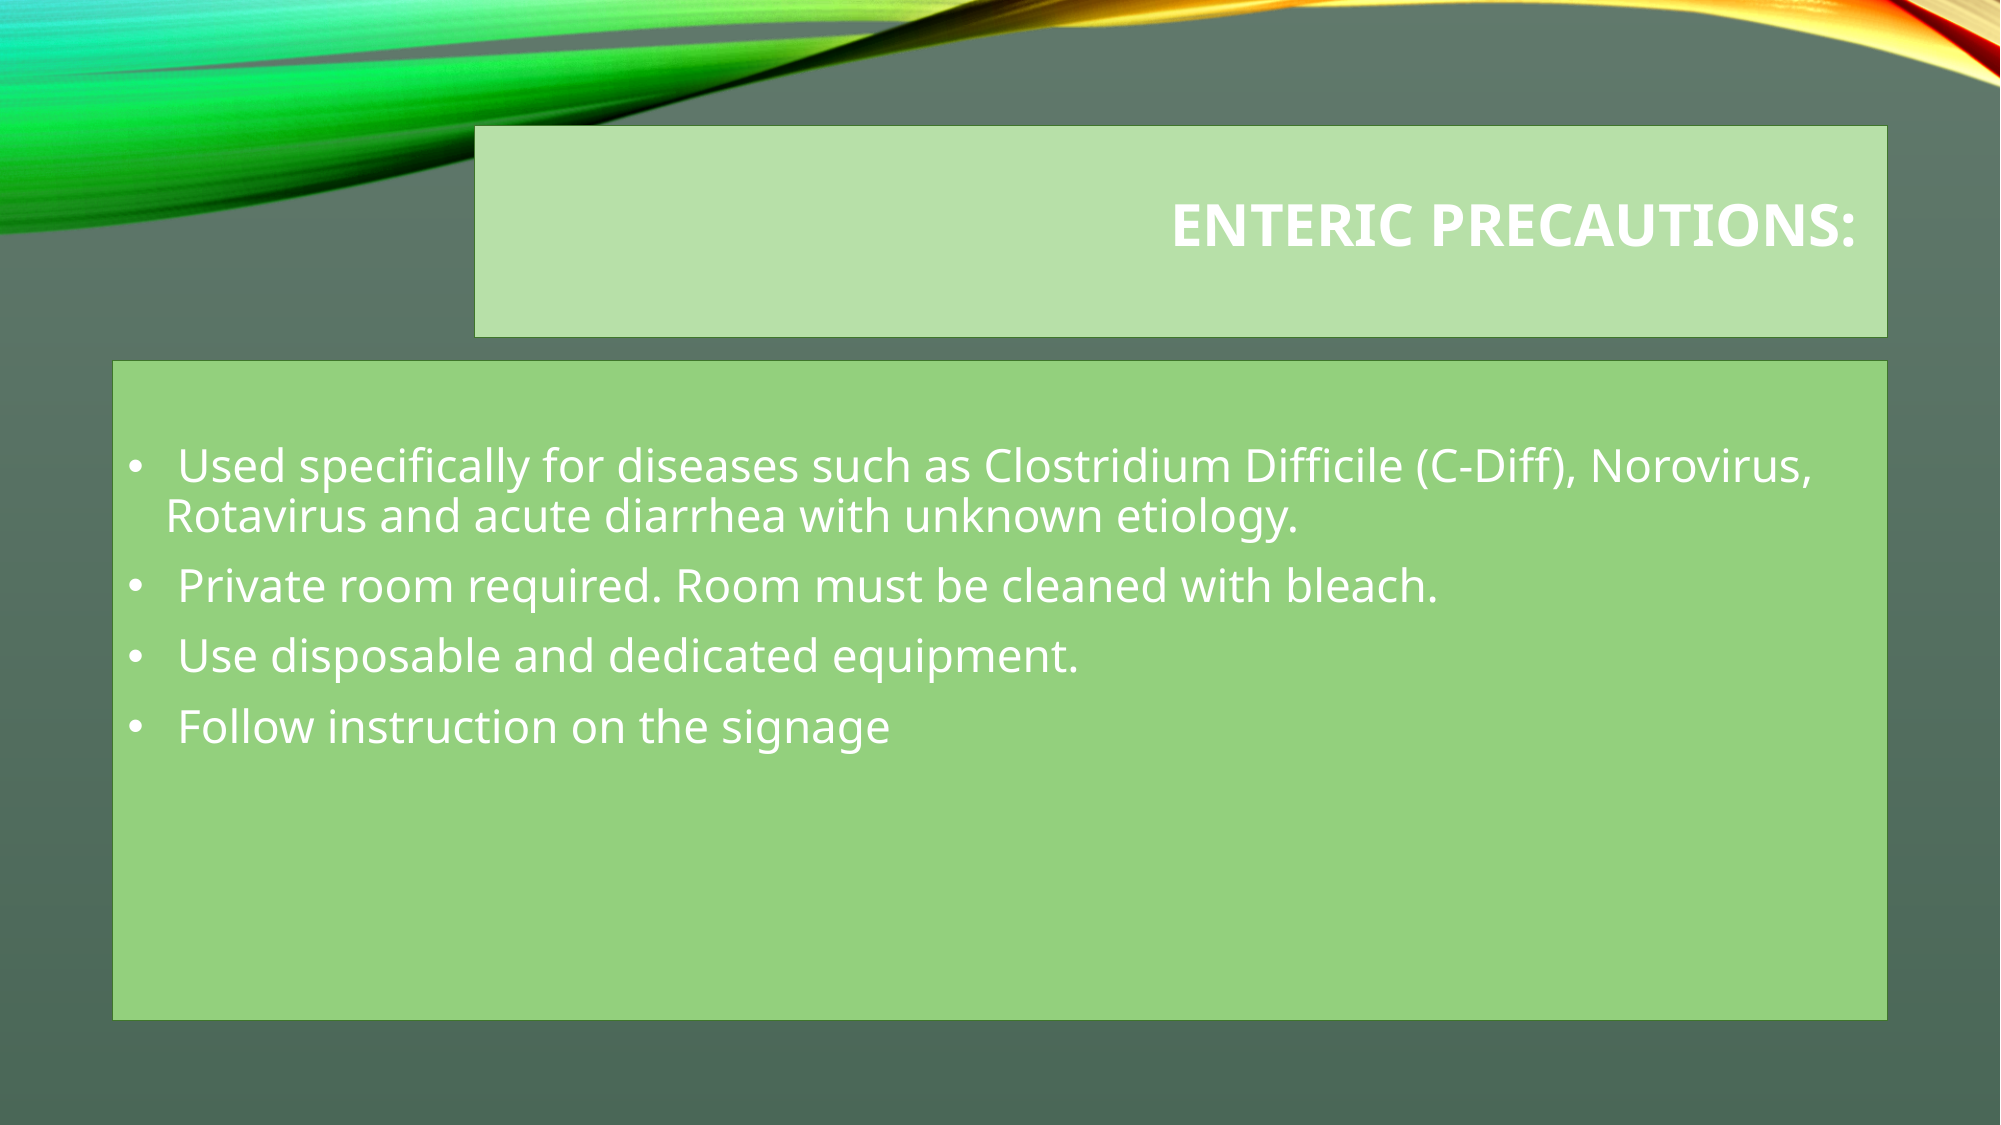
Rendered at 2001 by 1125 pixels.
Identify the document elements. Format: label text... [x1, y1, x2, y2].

list Used specifically for diseases such as Clostridium Difficile (C-Diff), Norovirus, Rotavirus and acute diarrhea with unknown etiology. Private room required. Room must be cleaned with bleach. Use disposable and dedicated equipment. Follow instruction on the signage [112, 360, 1888, 1021]
title Enteric Precautions: [474, 125, 1888, 338]
picture [0, 0, 2000, 237]
